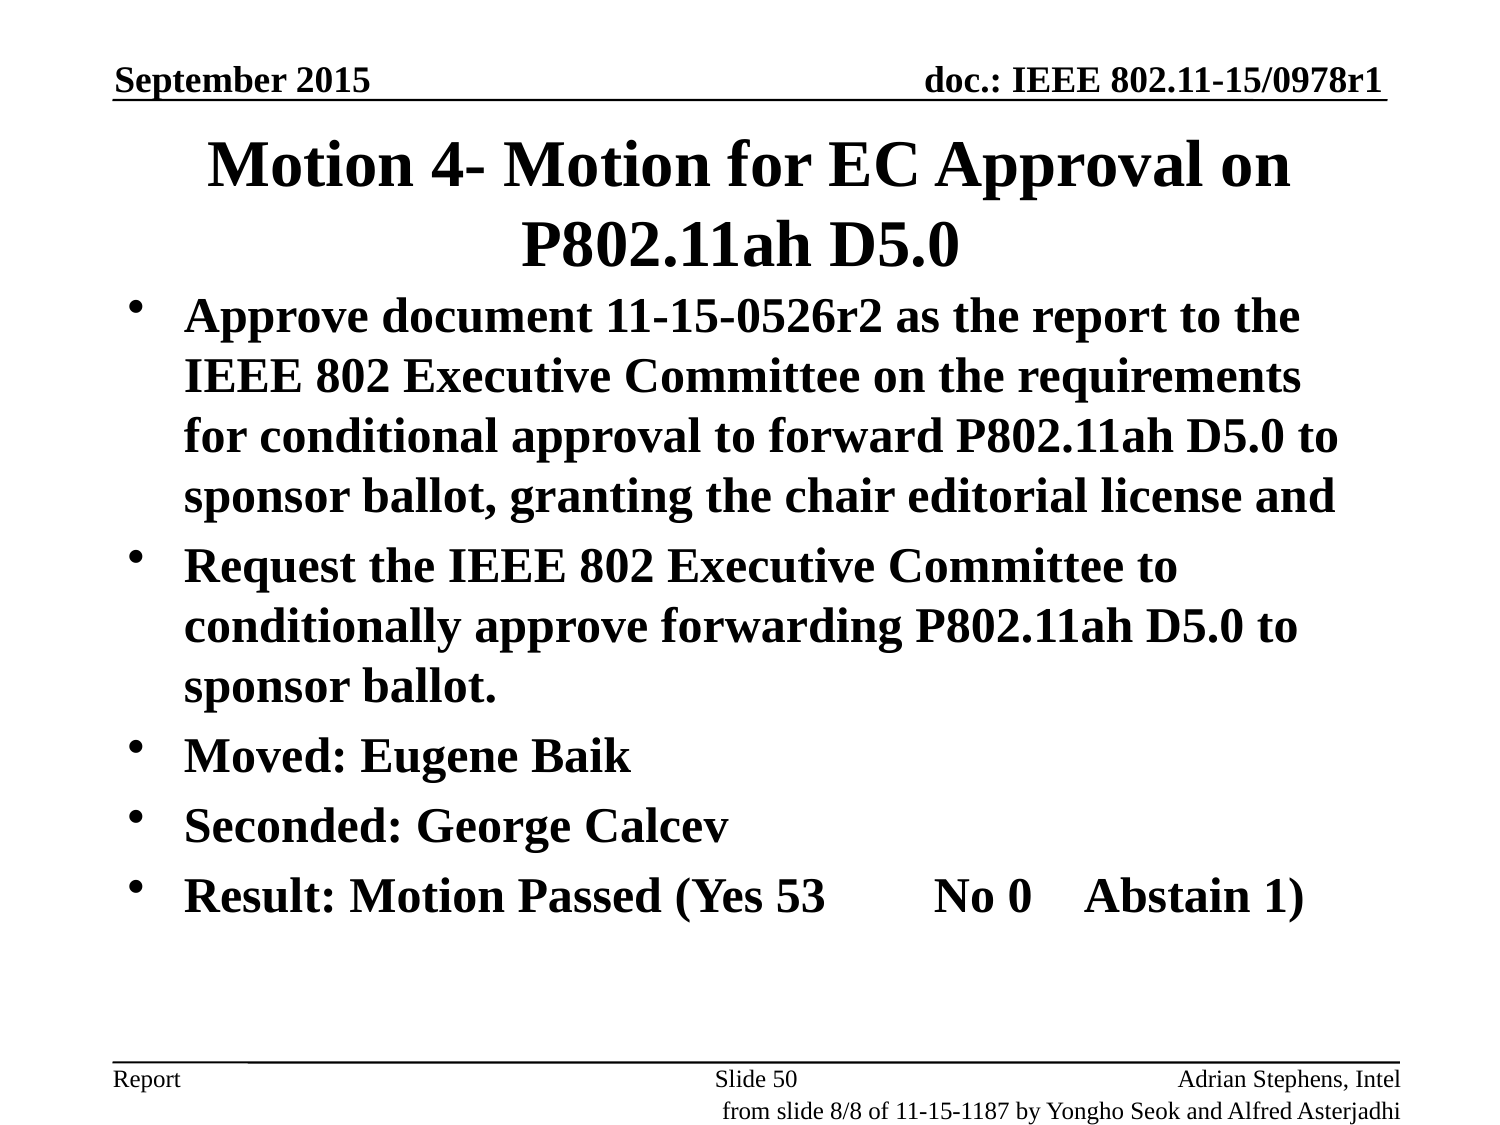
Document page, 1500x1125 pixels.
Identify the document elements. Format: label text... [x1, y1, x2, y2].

footer Adrian Stephens, Intel [1041, 1061, 1402, 1087]
title Motion 4- Motion for EC Approval on P802.11ah D5.0 [112, 112, 1388, 275]
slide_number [114, 54, 374, 101]
text_box from slide 8/8 of 11-15-1187 by Yongho Seok and Alfred Asterjadhi [343, 1087, 1417, 1125]
slide_number Slide 50 [711, 1061, 801, 1087]
list Approve document 11-15-0526r2 as the report to the IEEE 802 Executive Committee on the requirements for conditional approval to forward P802.11ah D5.0 to sponsor ballot, granting the chair editorial license and Request the IEEE 802 Executive Committee to conditionally approve forwarding P802.11ah D5.0 to sponsor ballot. Moved: Eugene Baik Seconded: George Calcev Result: Motion Passed (Yes 53 No 0 Abstain 1) [112, 275, 1388, 900]
